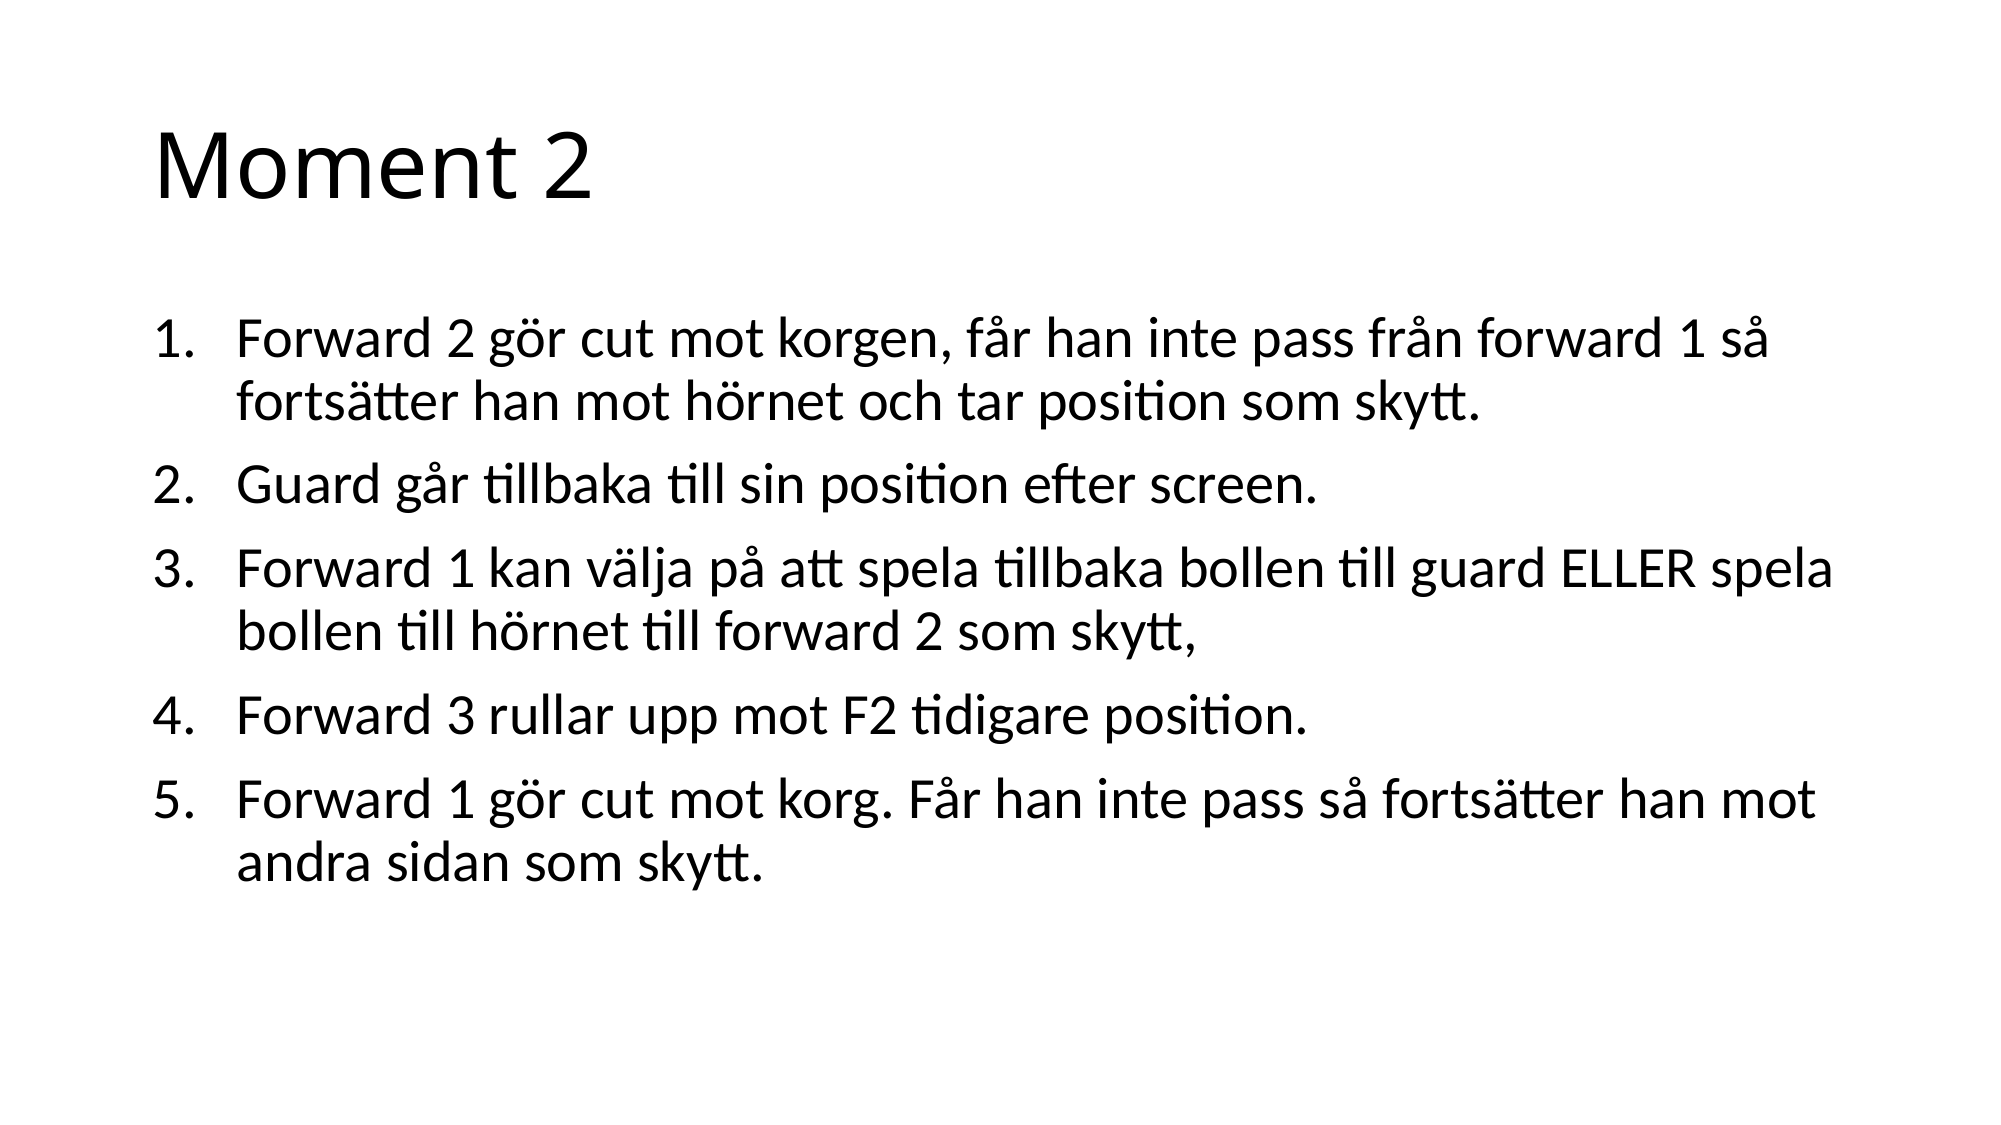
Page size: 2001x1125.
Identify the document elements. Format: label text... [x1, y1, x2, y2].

list Forward 2 gör cut mot korgen, får han inte pass från forward 1 så fortsätter han mot hörnet och tar position som skytt. Guard går tillbaka till sin position efter screen. Forward 1 kan välja på att spela tillbaka bollen till guard ELLER spela bollen till hörnet till forward 2 som skytt, Forward 3 rullar upp mot F2 tidigare position. Forward 1 gör cut mot korg. Får han inte pass så fortsätter han mot andra sidan som skytt. [137, 299, 1863, 1014]
title Moment 2 [137, 59, 1863, 278]
